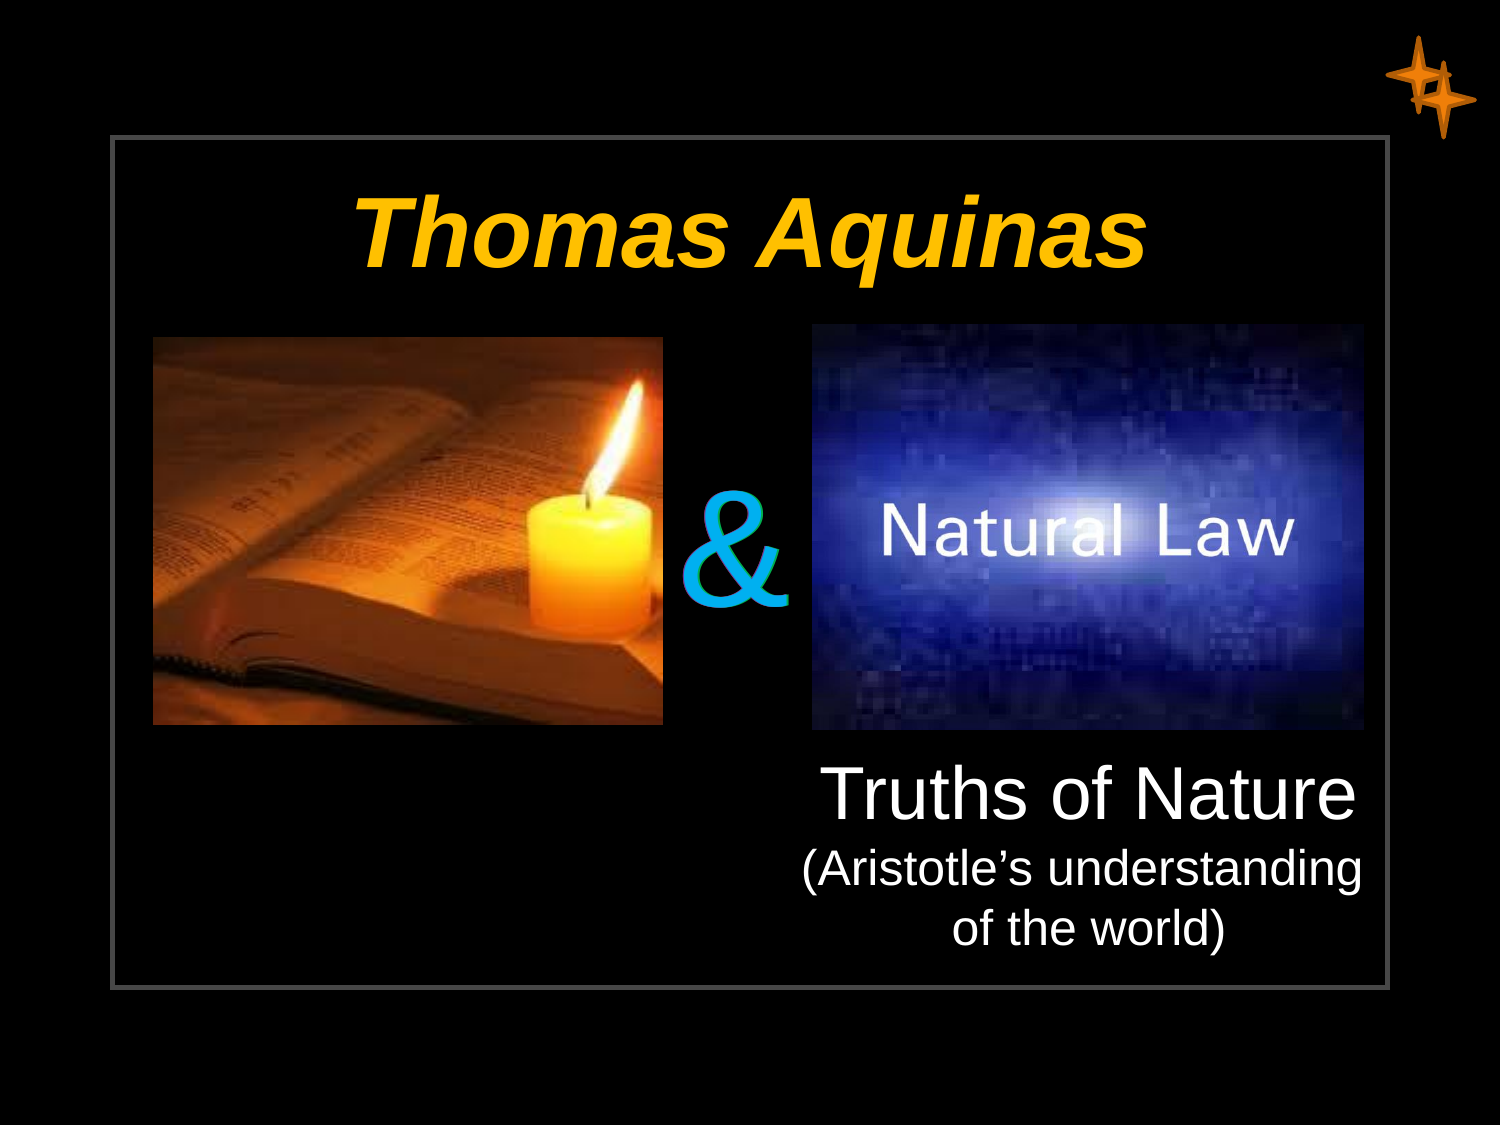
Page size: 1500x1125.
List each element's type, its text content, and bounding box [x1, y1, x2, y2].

text_box & [667, 432, 775, 648]
text_box [1414, 103, 1423, 115]
picture [812, 324, 1364, 730]
text_box Truths of Nature (Aristotle’s understanding of the world) [760, 737, 1418, 965]
title Thomas Aquinas [112, 136, 1388, 320]
text_box [1410, 60, 1477, 140]
picture [153, 337, 663, 726]
text_box [1385, 35, 1440, 97]
